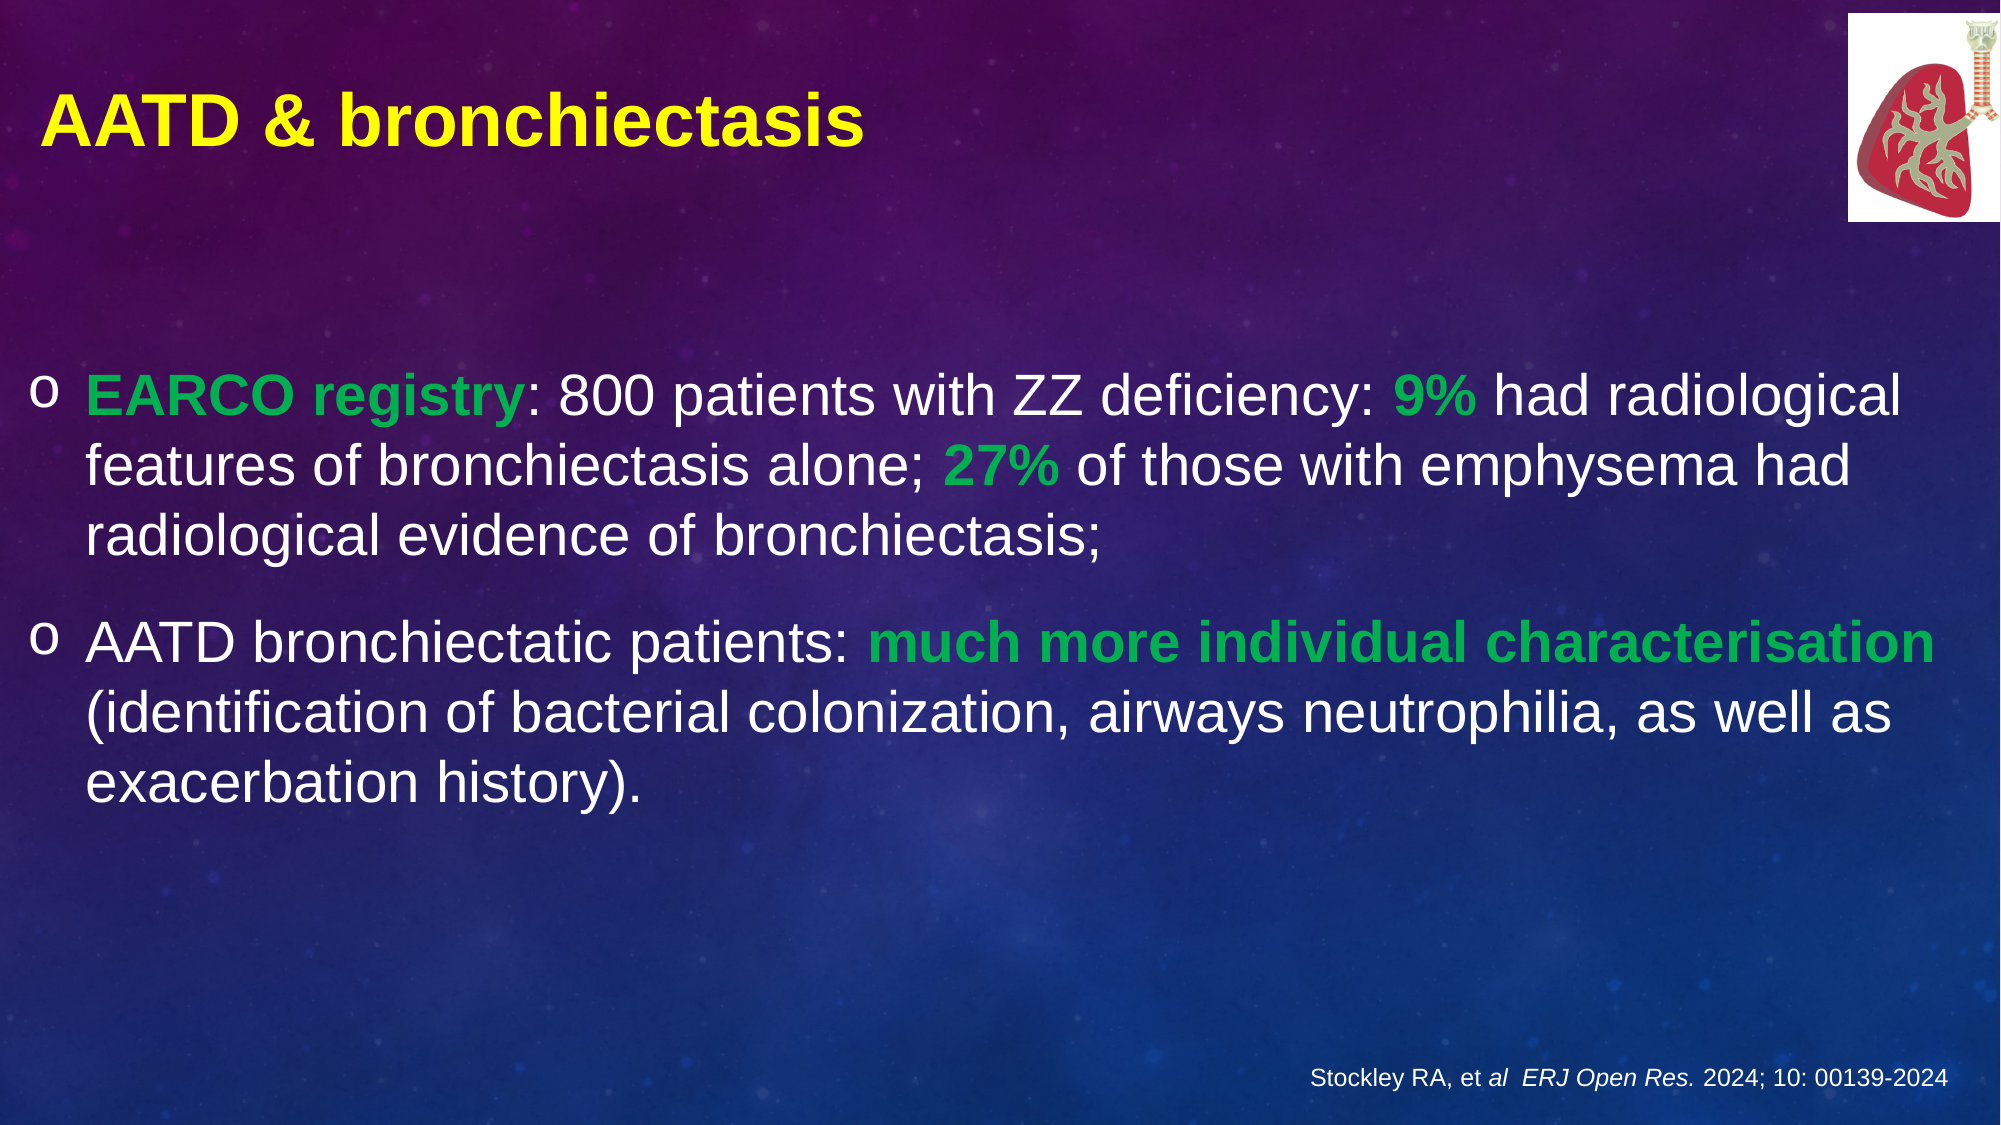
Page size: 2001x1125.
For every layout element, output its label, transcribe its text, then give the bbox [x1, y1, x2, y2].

list EARCO registry: 800 patients with ZZ deficiency: 9% had radiological features of bronchiectasis alone; 27% of those with emphysema had radiological evidence of bronchiectasis; AATD bronchiectatic patients: much more individual characterisation (identification of bacterial colonization, airways neutrophilia, as well as exacerbation history). [0, 242, 2000, 1037]
list Stockley RA, et al ERJ Open Res. 2024; 10: 00139-2024 [1165, 1032, 1950, 1120]
picture [0, 0, 2001, 1125]
title AATD & bronchiectasis [24, 192, 1943, 290]
